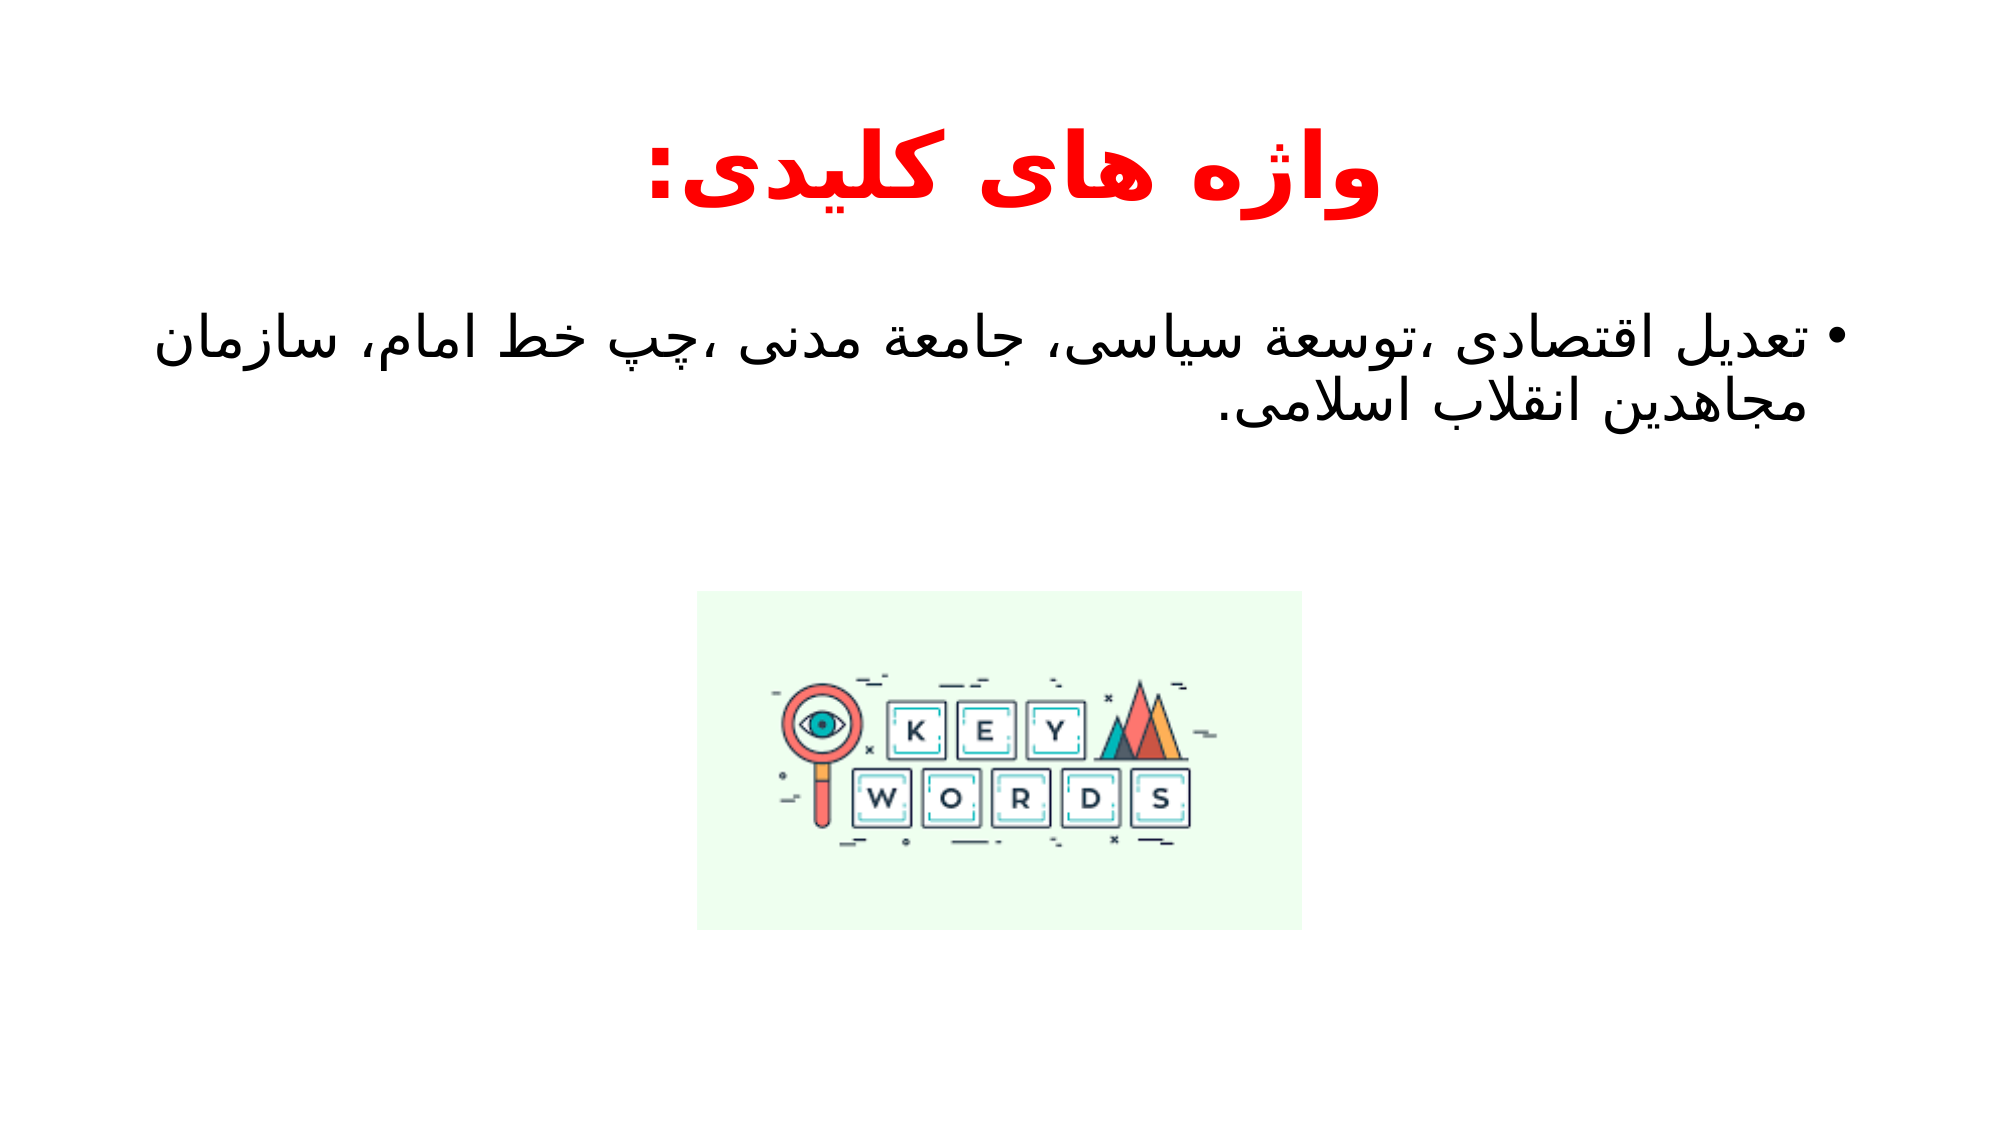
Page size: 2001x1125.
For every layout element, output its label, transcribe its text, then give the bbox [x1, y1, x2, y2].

list تعدیل اقتصادی ،توسعة سیاسی، جامعة مدنی ،چپ خط امام، سازمان مجاهدین انقلاب اسلامی. [137, 299, 1863, 1014]
picture [697, 591, 1303, 930]
title واژه های کلیدی: [137, 59, 1863, 278]
